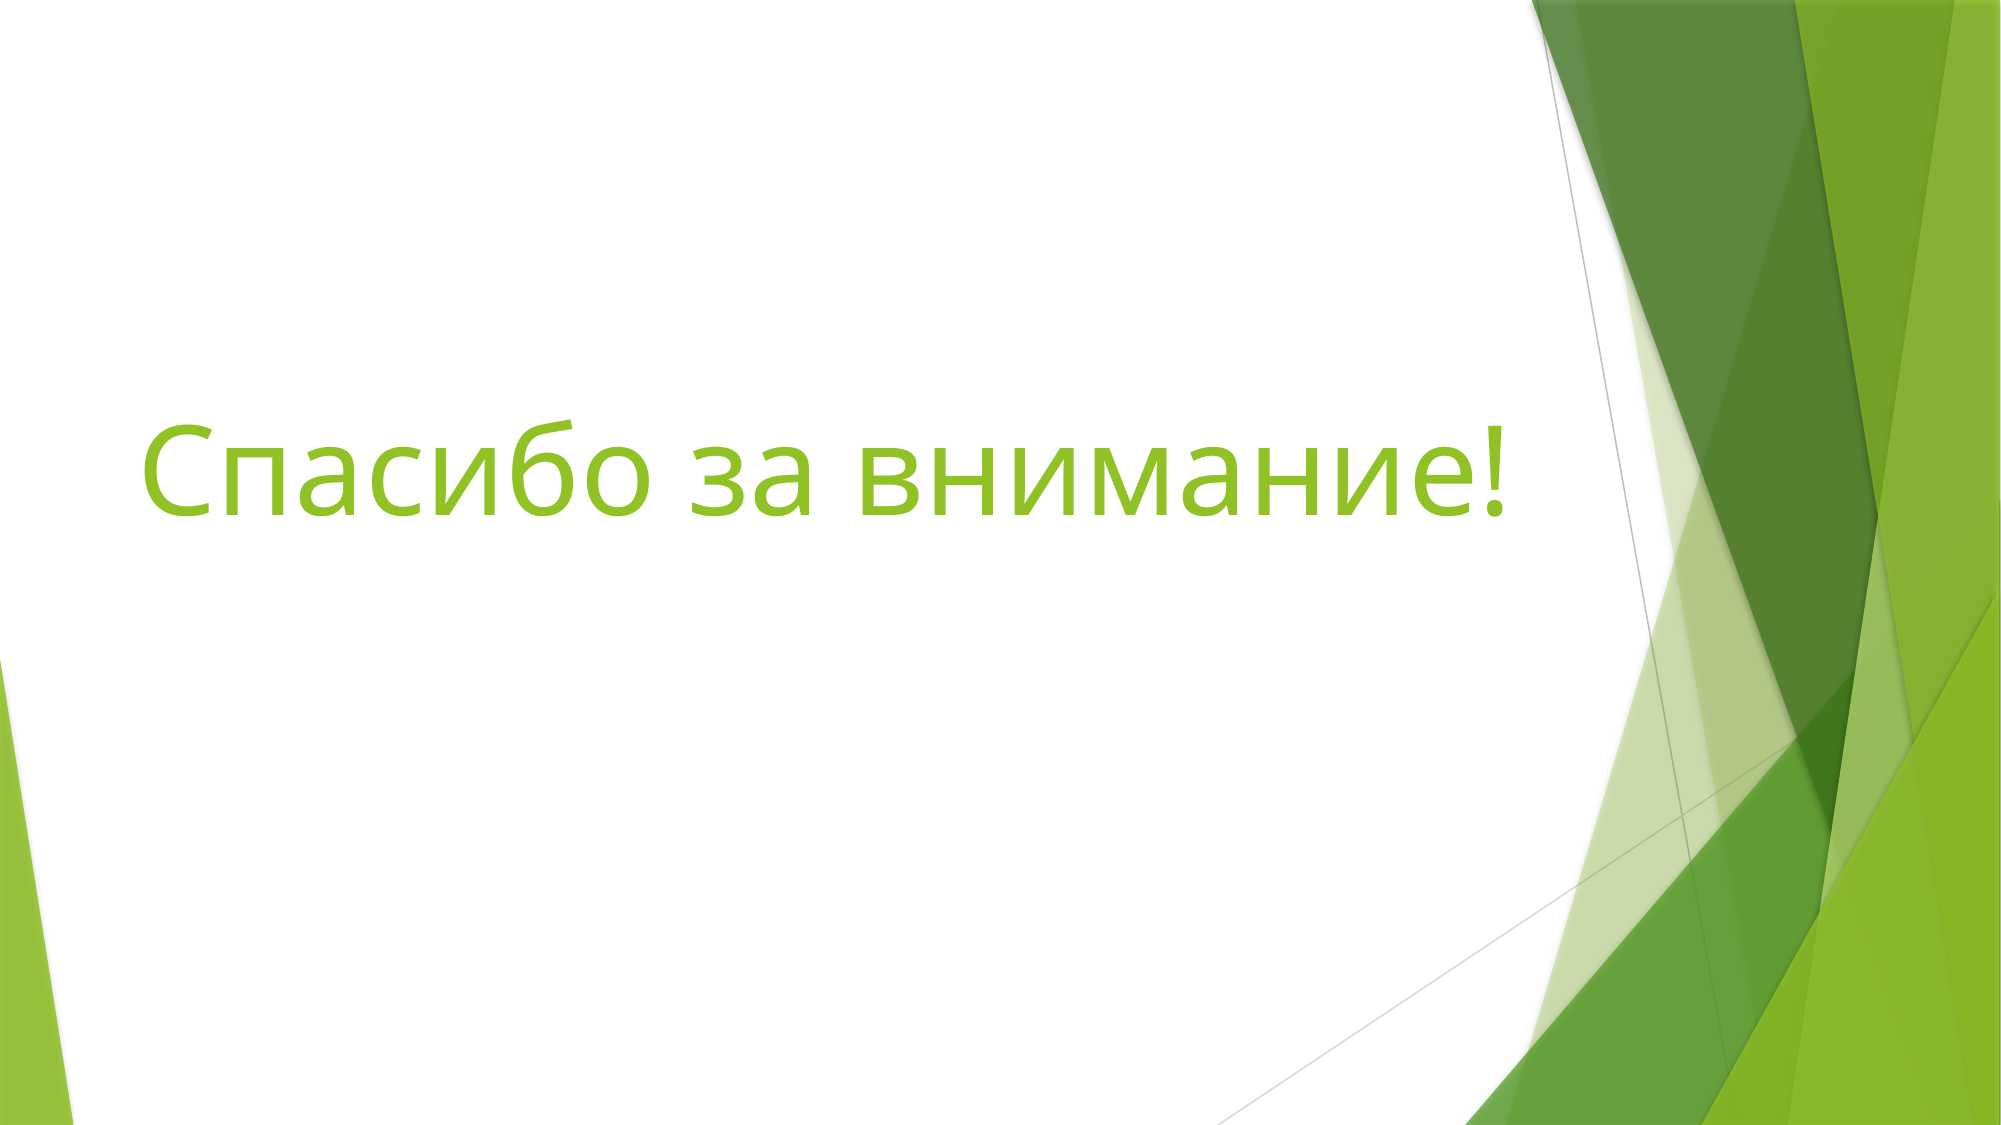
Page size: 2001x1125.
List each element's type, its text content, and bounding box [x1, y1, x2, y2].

title Спасибо за внимание! [120, 382, 1531, 600]
